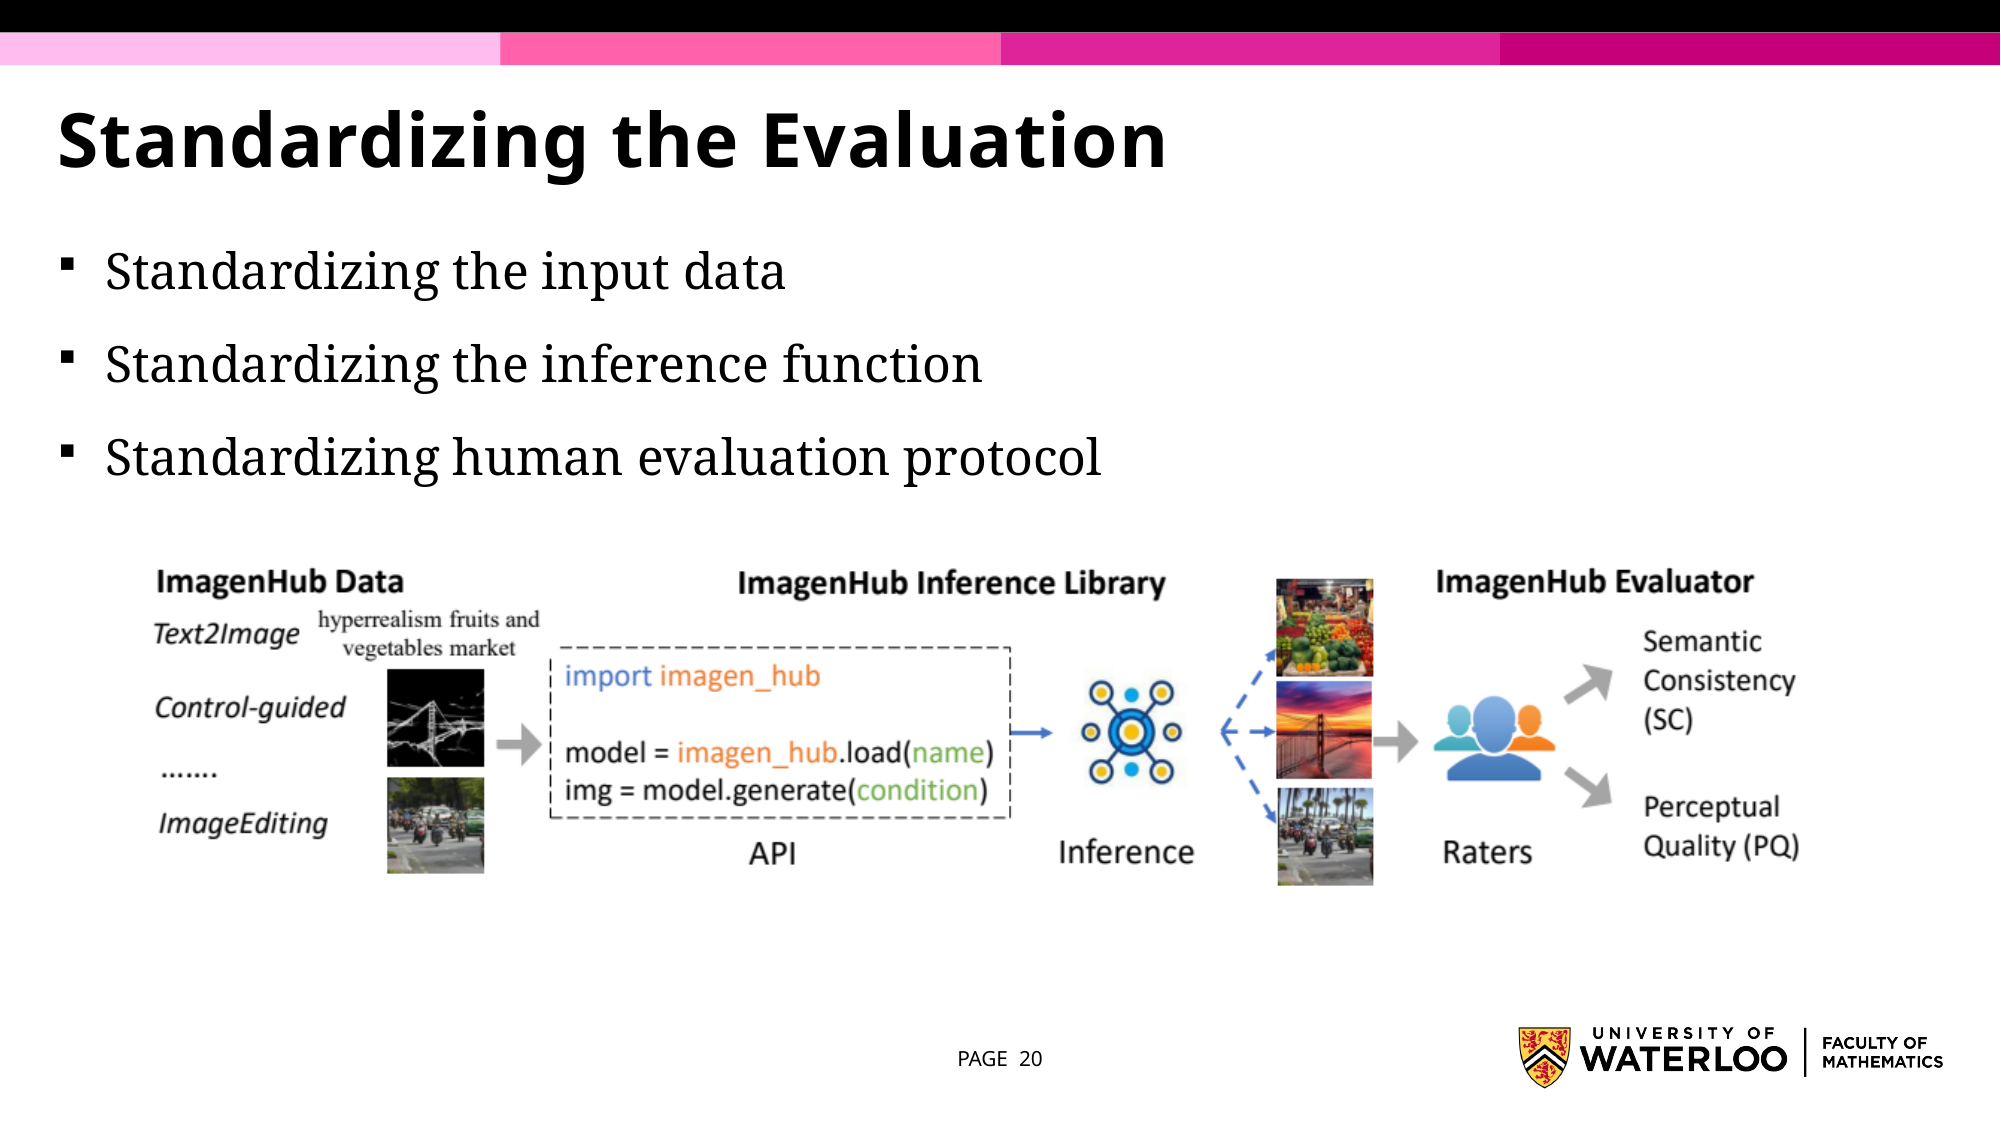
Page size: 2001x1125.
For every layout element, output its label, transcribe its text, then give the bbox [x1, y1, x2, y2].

picture [1461, 983, 2000, 1125]
picture [98, 549, 1842, 907]
title Standardizing the Evaluation [42, 71, 1941, 219]
slide_number PAGE 20 [916, 1039, 1084, 1081]
list Standardizing the input data Standardizing the inference function Standardizing human evaluation protocol [42, 231, 1941, 986]
